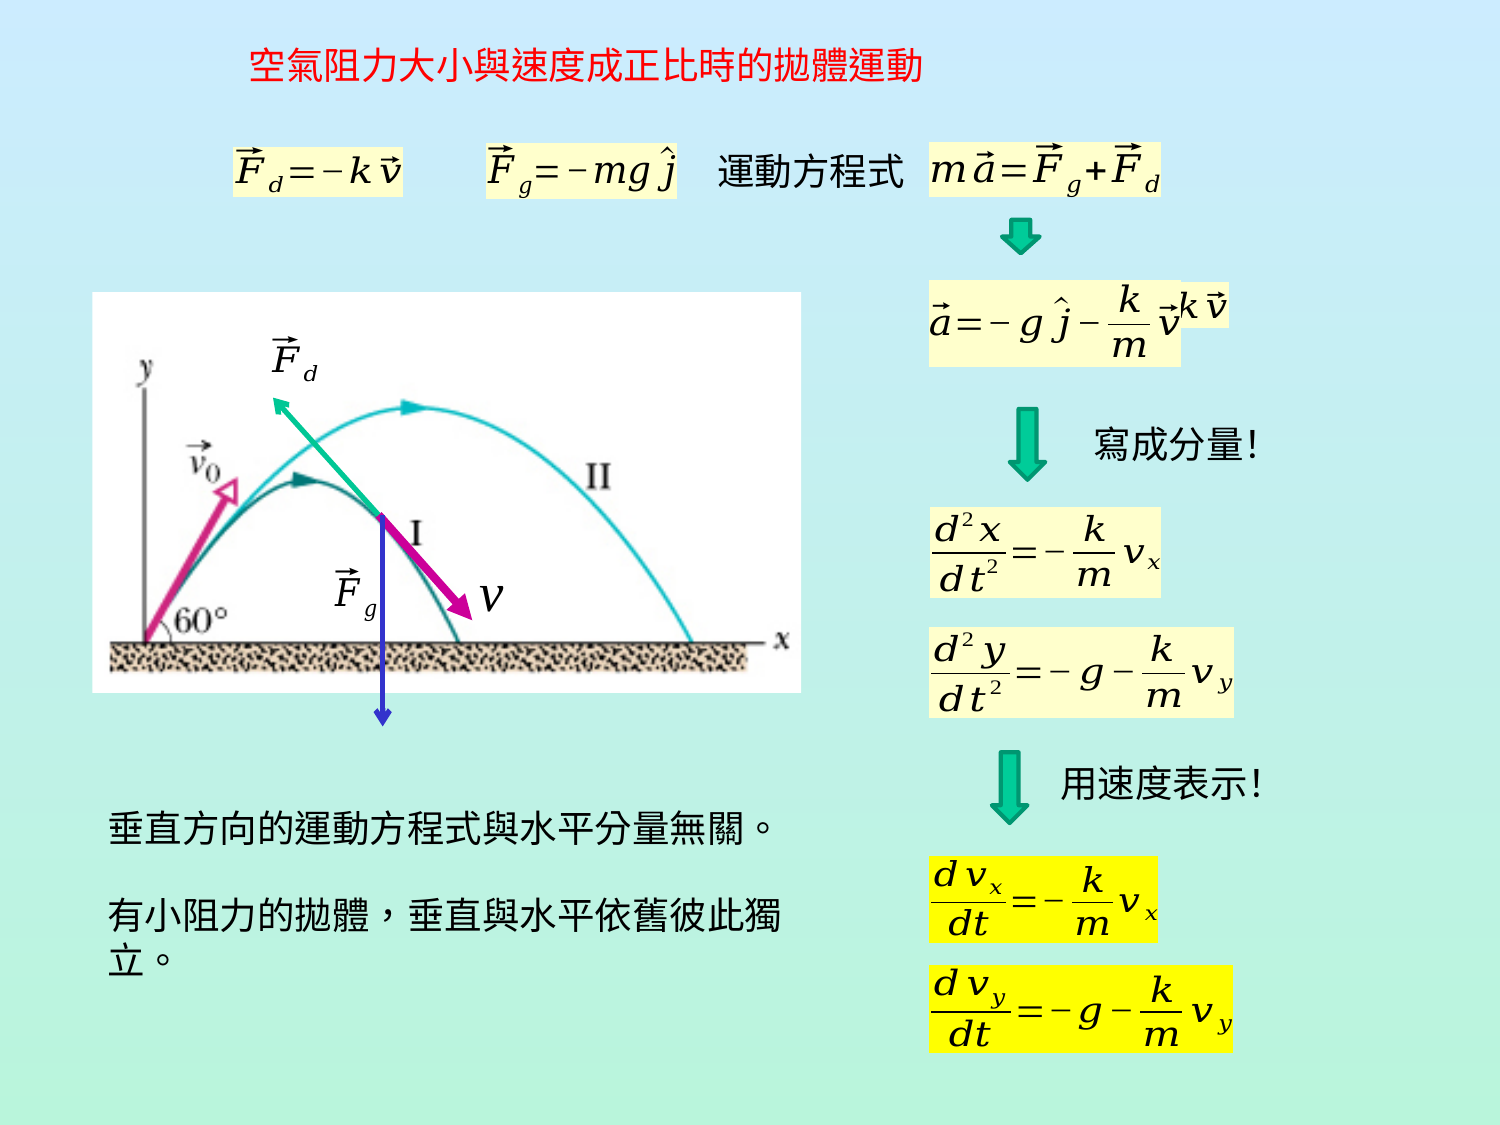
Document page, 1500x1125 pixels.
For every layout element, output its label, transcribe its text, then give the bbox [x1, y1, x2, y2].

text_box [266, 403, 385, 510]
text_box 用速度表示！ [1045, 752, 1351, 812]
text_box [1007, 406, 1048, 482]
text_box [372, 520, 379, 615]
text_box [999, 217, 1042, 255]
text_box 垂直方向的運動方程式與水平分量無關。 [92, 797, 857, 858]
text_box 寫成分量！ [1078, 414, 1370, 474]
text_box 空氣阻力大小與速度成正比時的拋體運動 [234, 34, 987, 95]
text_box 運動方程式 [702, 140, 1028, 200]
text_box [471, 561, 519, 626]
text_box [989, 750, 1030, 826]
text_box 有小阻力的拋體，垂直與水平依舊彼此獨立。 [92, 884, 857, 989]
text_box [386, 520, 479, 615]
picture [92, 291, 802, 693]
